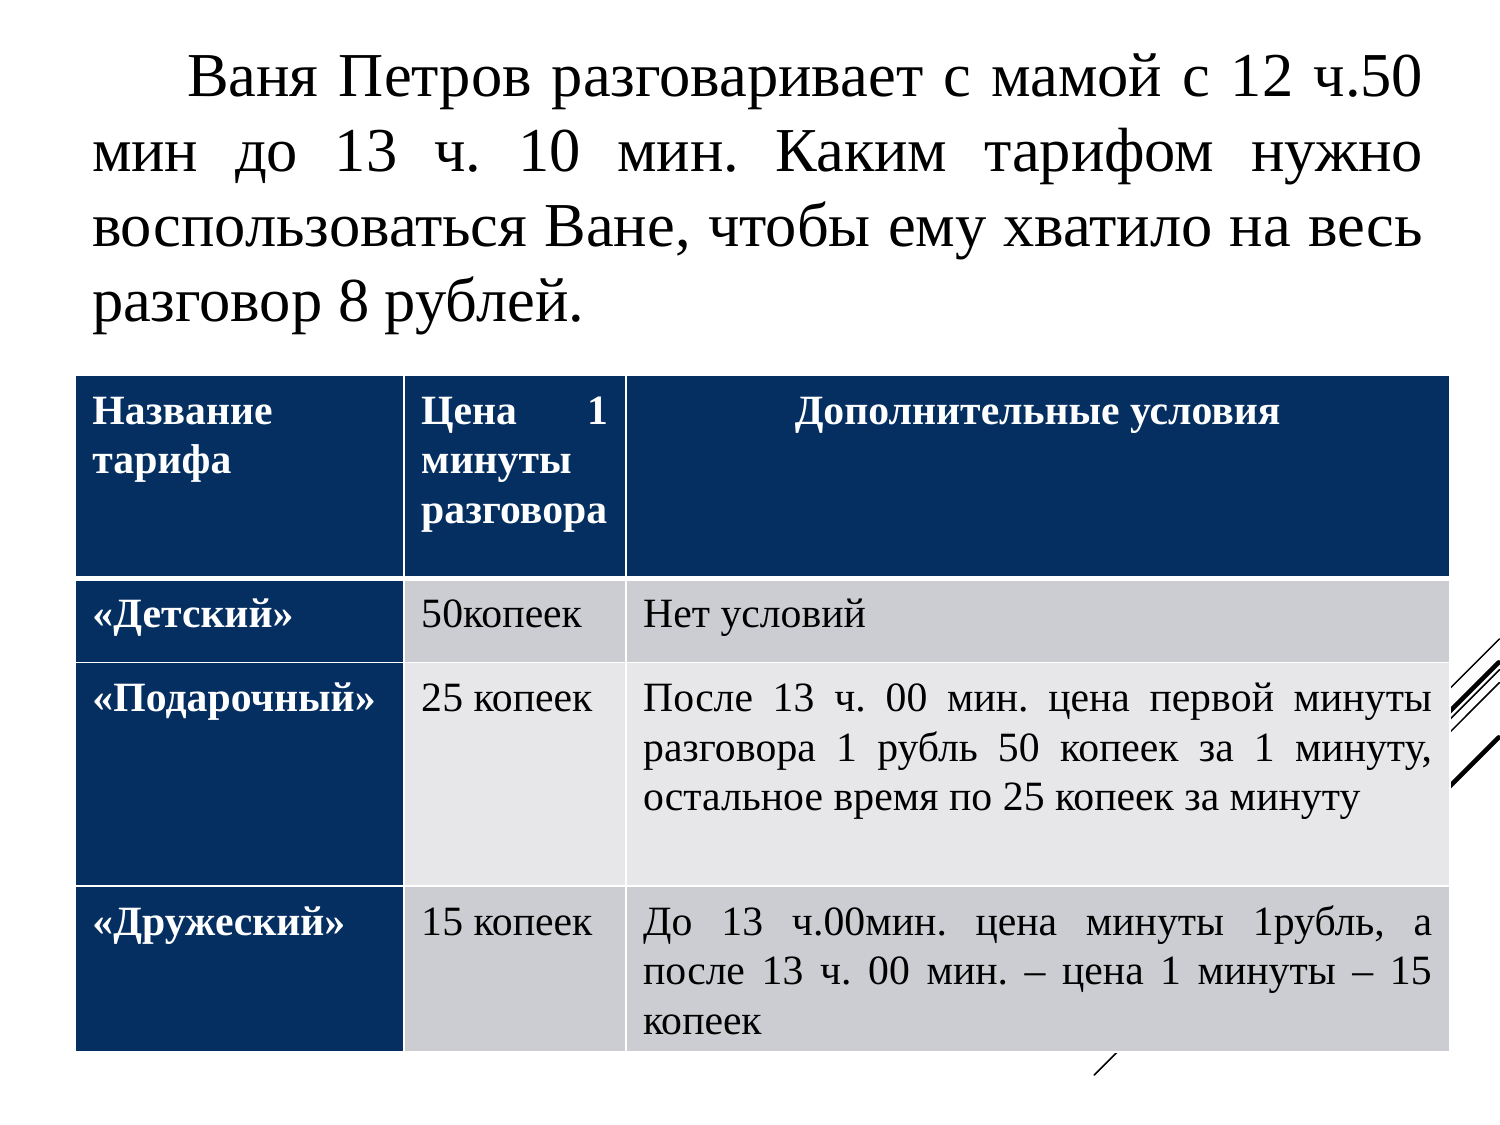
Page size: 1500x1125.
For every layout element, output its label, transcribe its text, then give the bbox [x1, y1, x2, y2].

table_cell Нет условий [627, 581, 1449, 662]
table_cell 25 копеек [405, 663, 625, 885]
text_box Ваня Петров разговаривает с мамой с 12 ч.50 мин до 13 ч. 10 мин. Каким тарифом нужно воспользоваться Ване, чтобы ему хватило на весь разговор 8 рублей. [77, 26, 1440, 342]
table_header Цена 1 минуты разговора [405, 376, 625, 576]
table_cell «Детский» [76, 581, 403, 662]
table_header Дополнительные условия [627, 376, 1449, 576]
table_cell «Подарочный» [76, 663, 403, 885]
table_cell 50копеек [405, 581, 625, 662]
table_header Название тарифа [76, 376, 403, 576]
table_cell 15 копеек [405, 887, 625, 1051]
table_cell До 13 ч.00мин. цена минуты 1рубль, а после 13 ч. 00 мин. – цена 1 минуты – 15 копеек [627, 887, 1449, 1051]
table_cell После 13 ч. 00 мин. цена первой минуты разговора 1 рубль 50 копеек за 1 минуту, остальное время по 25 копеек за минуту [627, 663, 1449, 885]
table_cell «Дружеский» [76, 887, 403, 1051]
